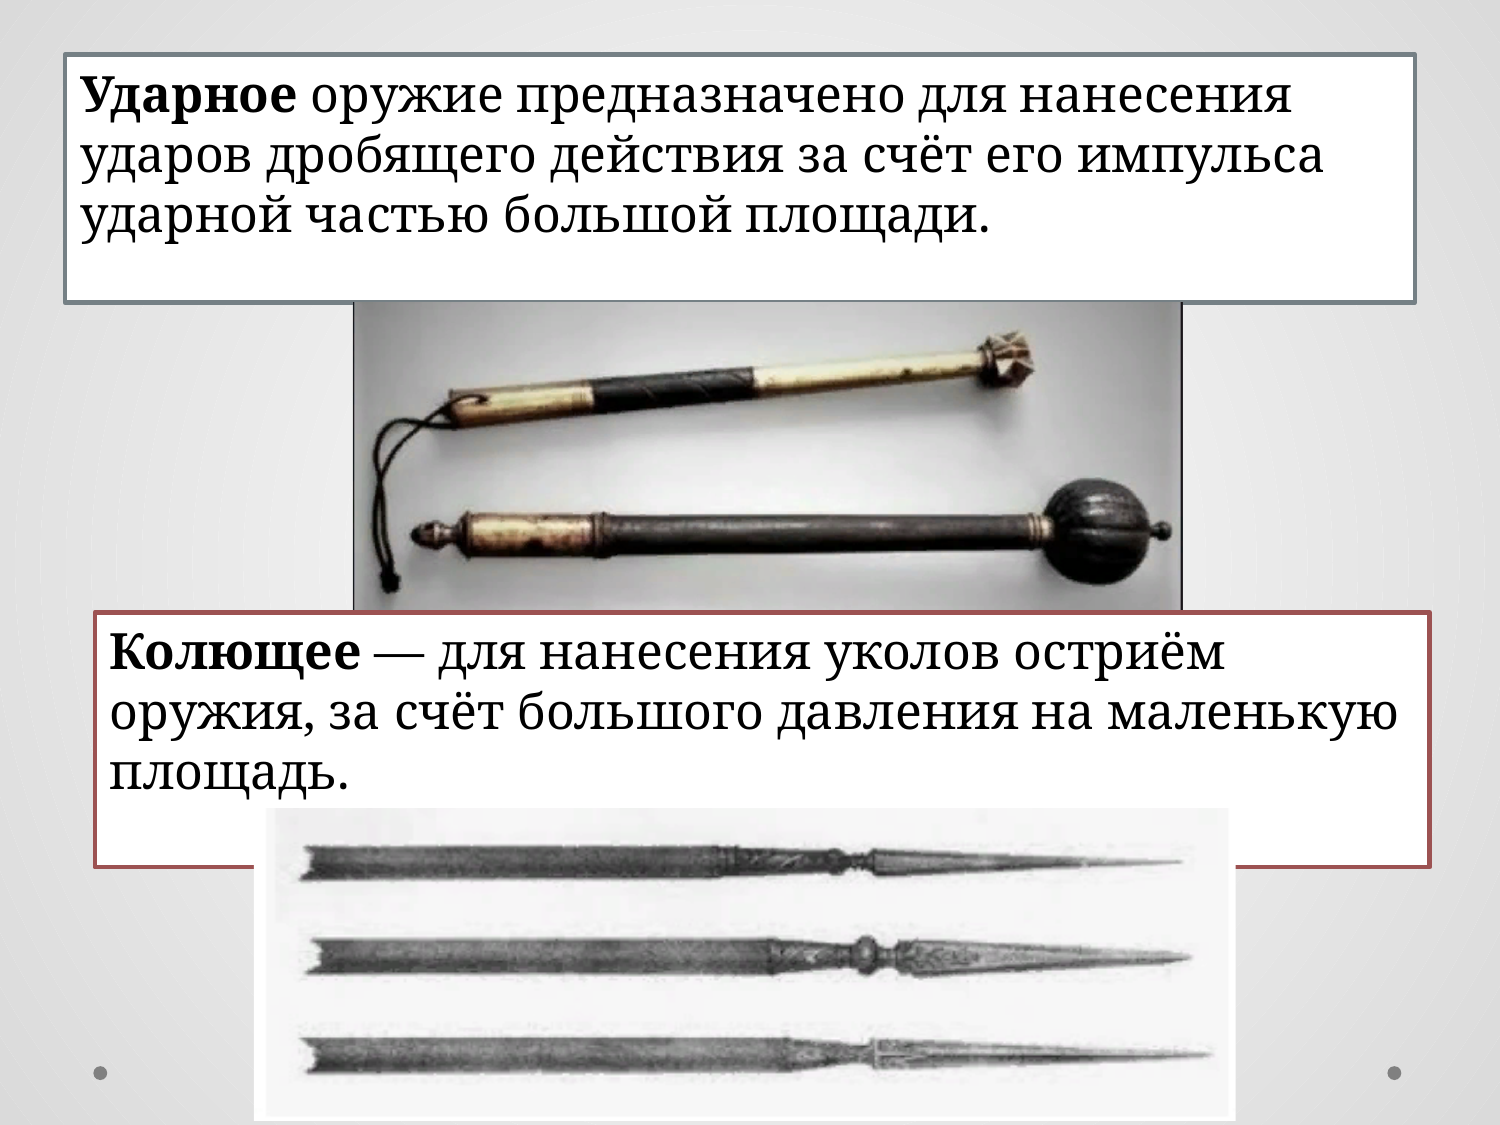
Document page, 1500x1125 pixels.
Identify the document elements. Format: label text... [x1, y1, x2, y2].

list Ударное оружие предназначено для нанесения ударов дробящего действия за счёт его импульса ударной частью большой площади. [926, 52, 1417, 305]
text_box Колющее — для нанесения уколов остриём оружия, за счёт большого давления на маленькую площадь. [93, 610, 608, 869]
picture [253, 40, 1236, 1121]
text_box Колющее — для нанесения уколов остриём оружия, за счёт большого давления на маленькую площадь. [926, 610, 1432, 869]
list Ударное оружие предназначено для нанесения ударов дробящего действия за счёт его импульса ударной частью большой площади. [63, 52, 608, 305]
